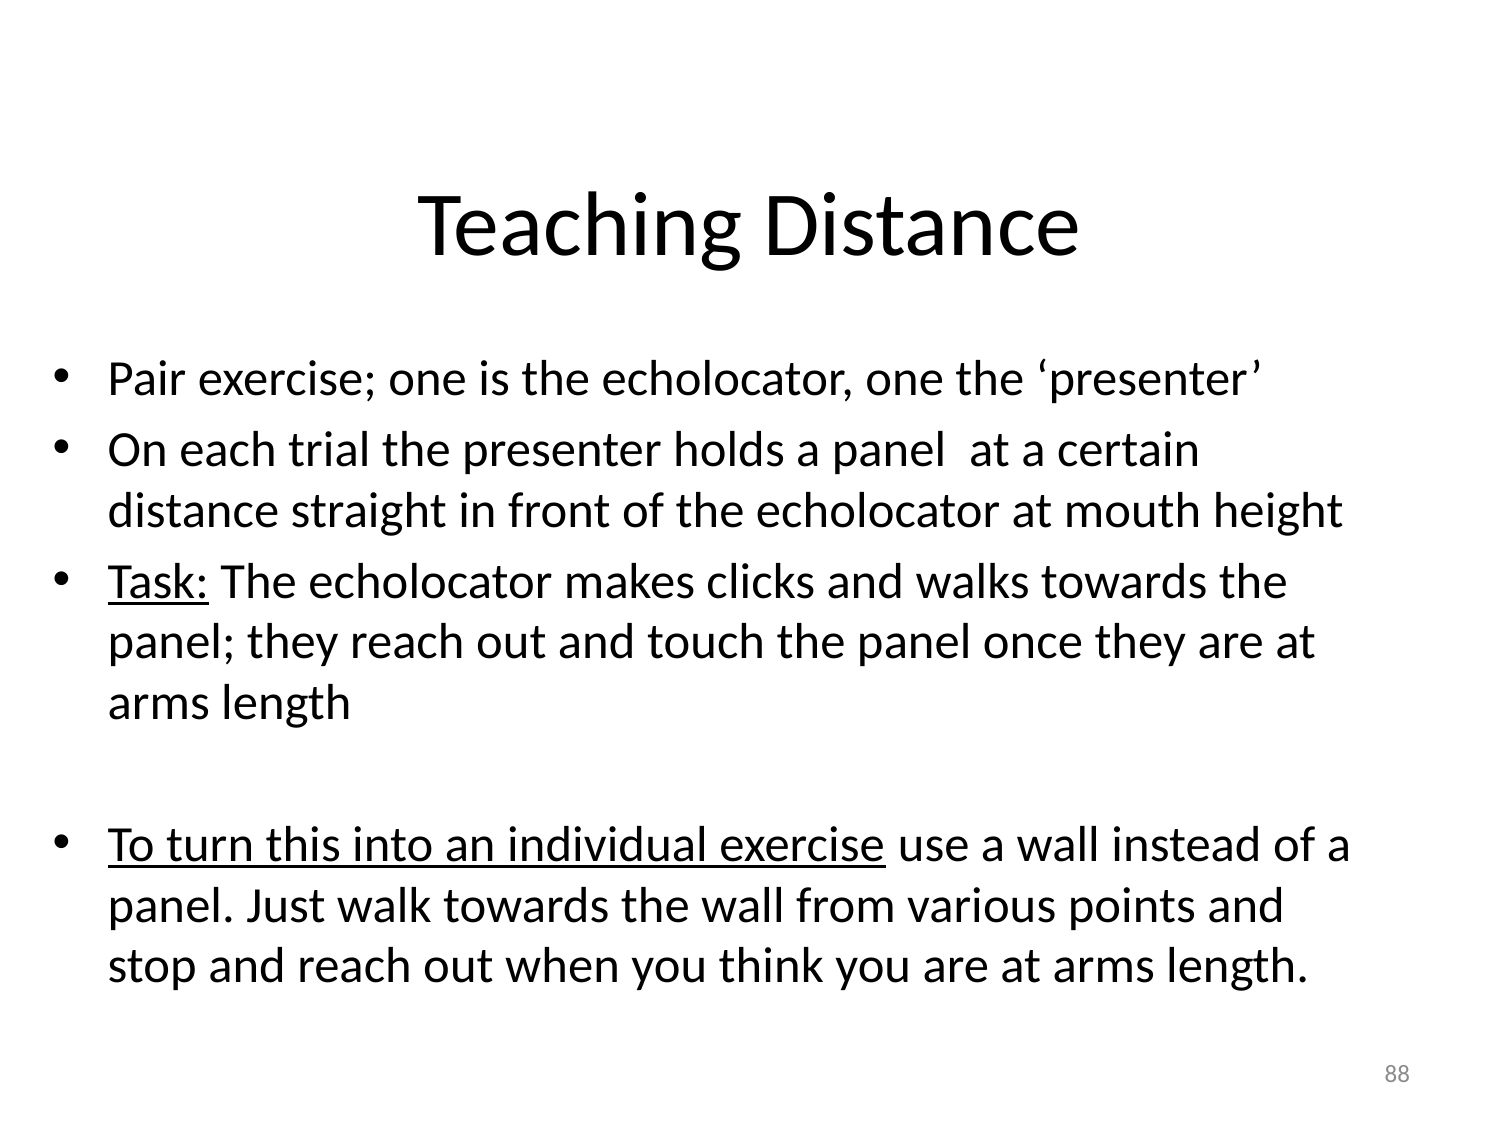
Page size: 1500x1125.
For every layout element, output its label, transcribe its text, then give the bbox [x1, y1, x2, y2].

title Teaching Distance [75, 125, 1425, 313]
list Pair exercise; one is the echolocator, one the ‘presenter’ On each trial the presenter holds a panel at a certain distance straight in front of the echolocator at mouth height Task: The echolocator makes clicks and walks towards the panel; they reach out and touch the panel once they are at arms length To turn this into an individual exercise use a wall instead of a panel. Just walk towards the wall from various points and stop and reach out when you think you are at arms length. [37, 337, 1388, 1005]
slide_number 88 [1074, 1042, 1425, 1103]
